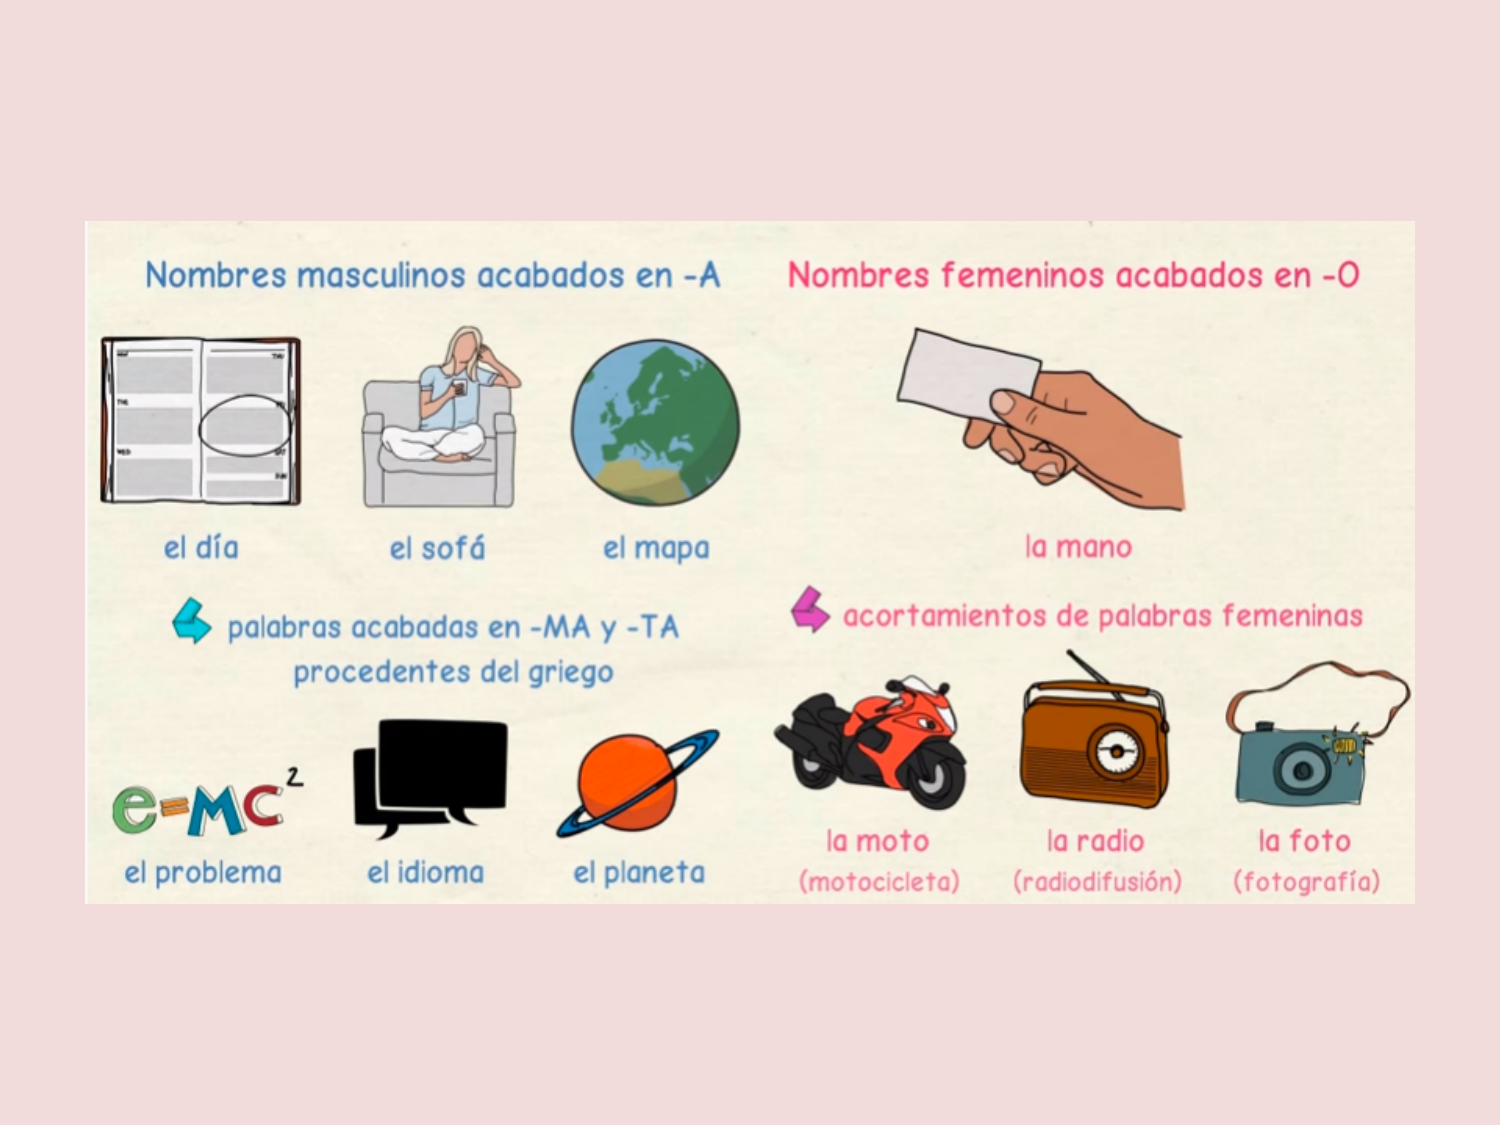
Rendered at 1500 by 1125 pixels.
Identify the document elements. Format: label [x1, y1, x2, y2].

picture [84, 221, 1415, 904]
